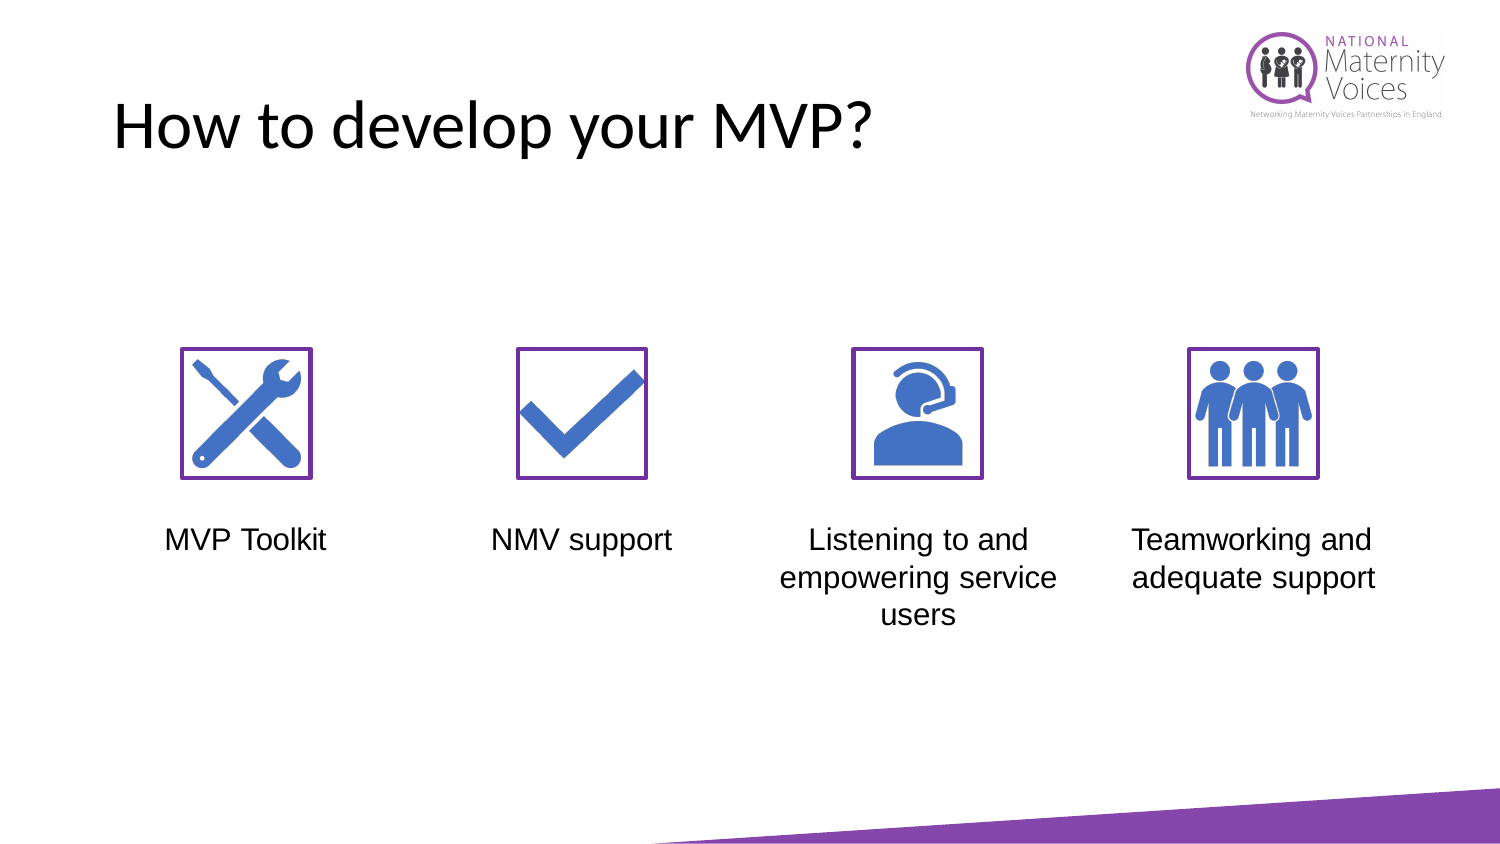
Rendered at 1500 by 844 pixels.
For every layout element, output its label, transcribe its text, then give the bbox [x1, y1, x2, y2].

text_box MVP Toolkit [162, 517, 331, 557]
text_box NMV support [488, 517, 676, 557]
picture [1246, 32, 1445, 119]
text_box Teamworking and adequate support [1129, 517, 1379, 595]
title How to develop your MVP? [111, 77, 1128, 221]
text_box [1186, 347, 1321, 481]
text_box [515, 347, 649, 481]
text_box [651, 788, 1500, 844]
text_box Listening to and empowering service users [776, 517, 1059, 632]
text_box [851, 347, 985, 481]
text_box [179, 347, 313, 481]
